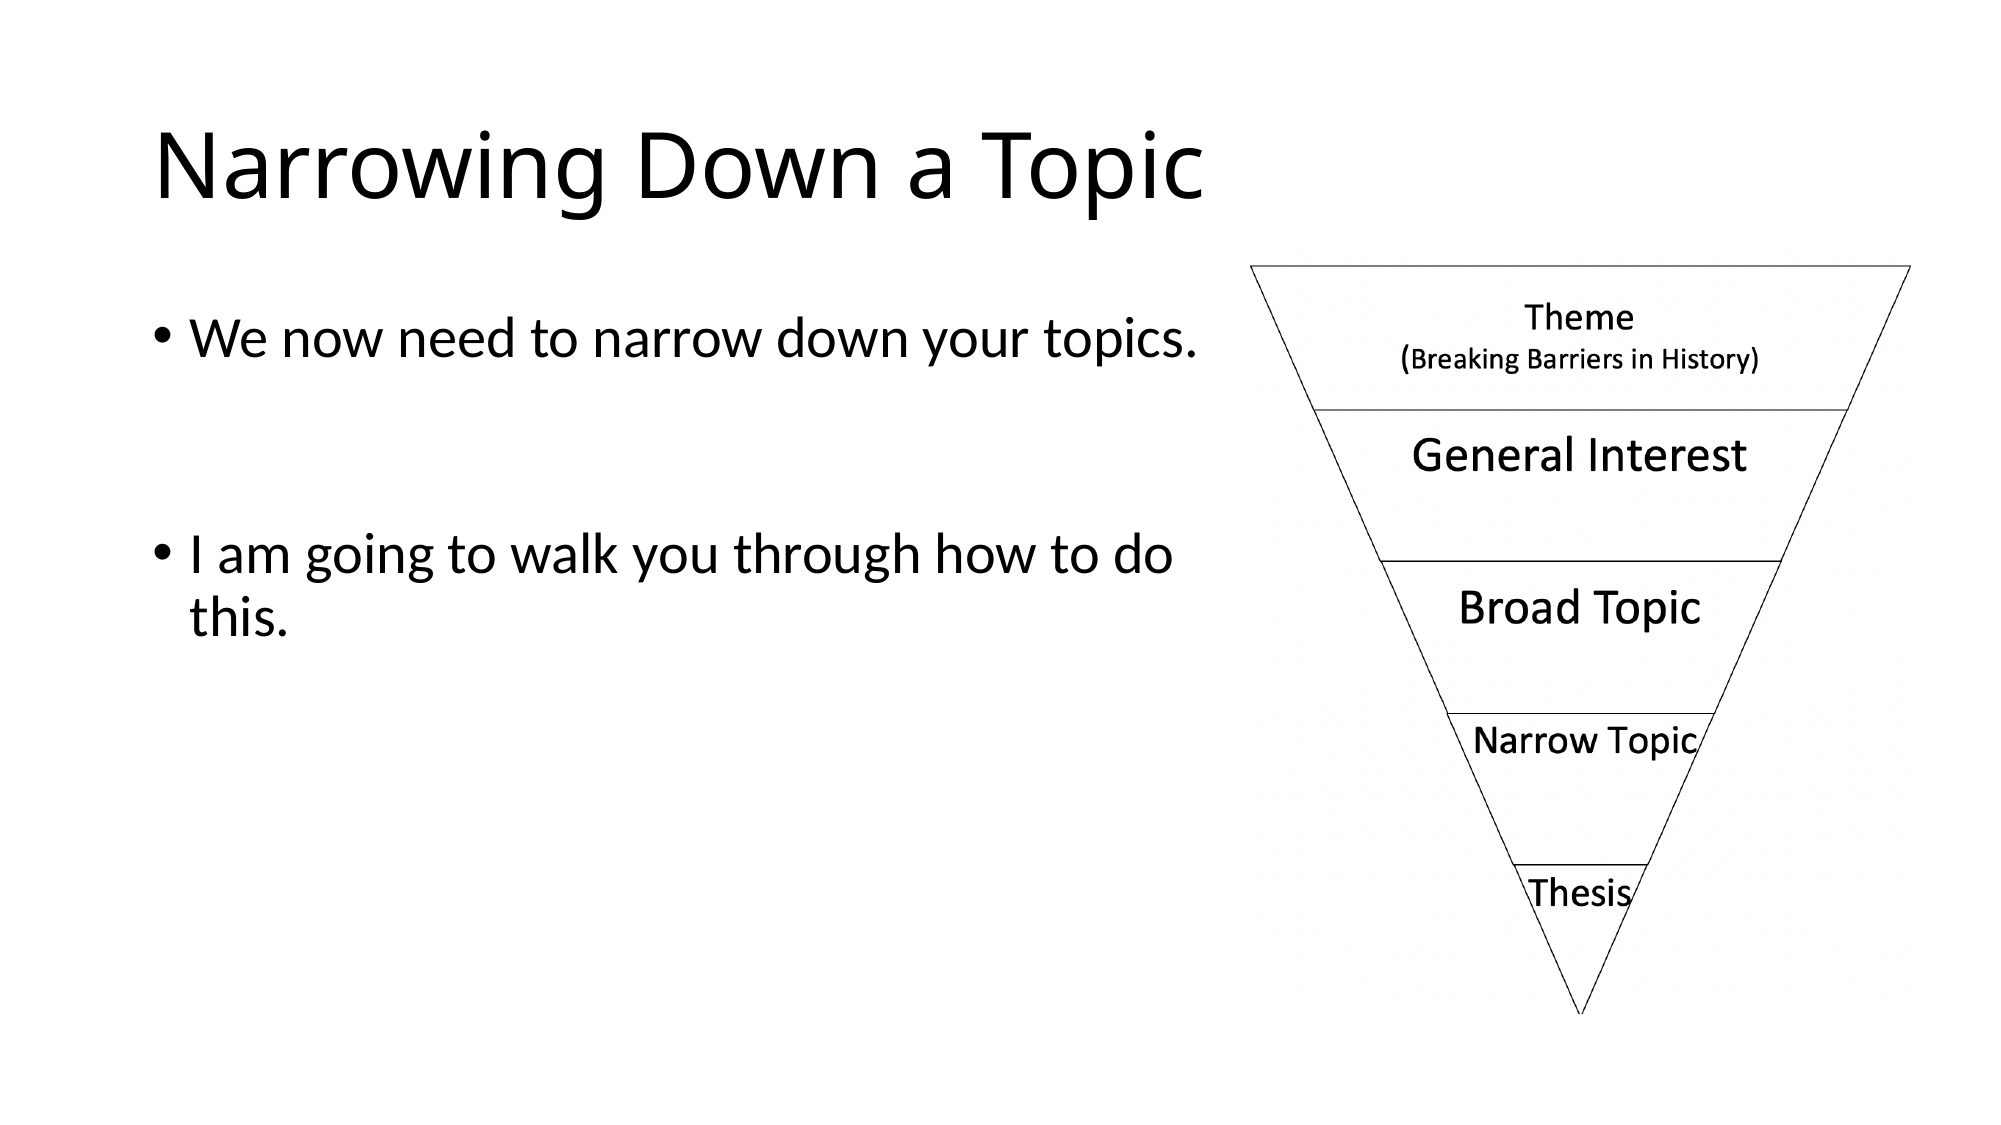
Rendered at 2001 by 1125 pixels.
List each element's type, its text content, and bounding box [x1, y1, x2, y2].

list We now need to narrow down your topics. I am going to walk you through how to do this. [137, 299, 1246, 1014]
picture [1246, 248, 1917, 1014]
title Narrowing Down a Topic [137, 59, 1863, 278]
